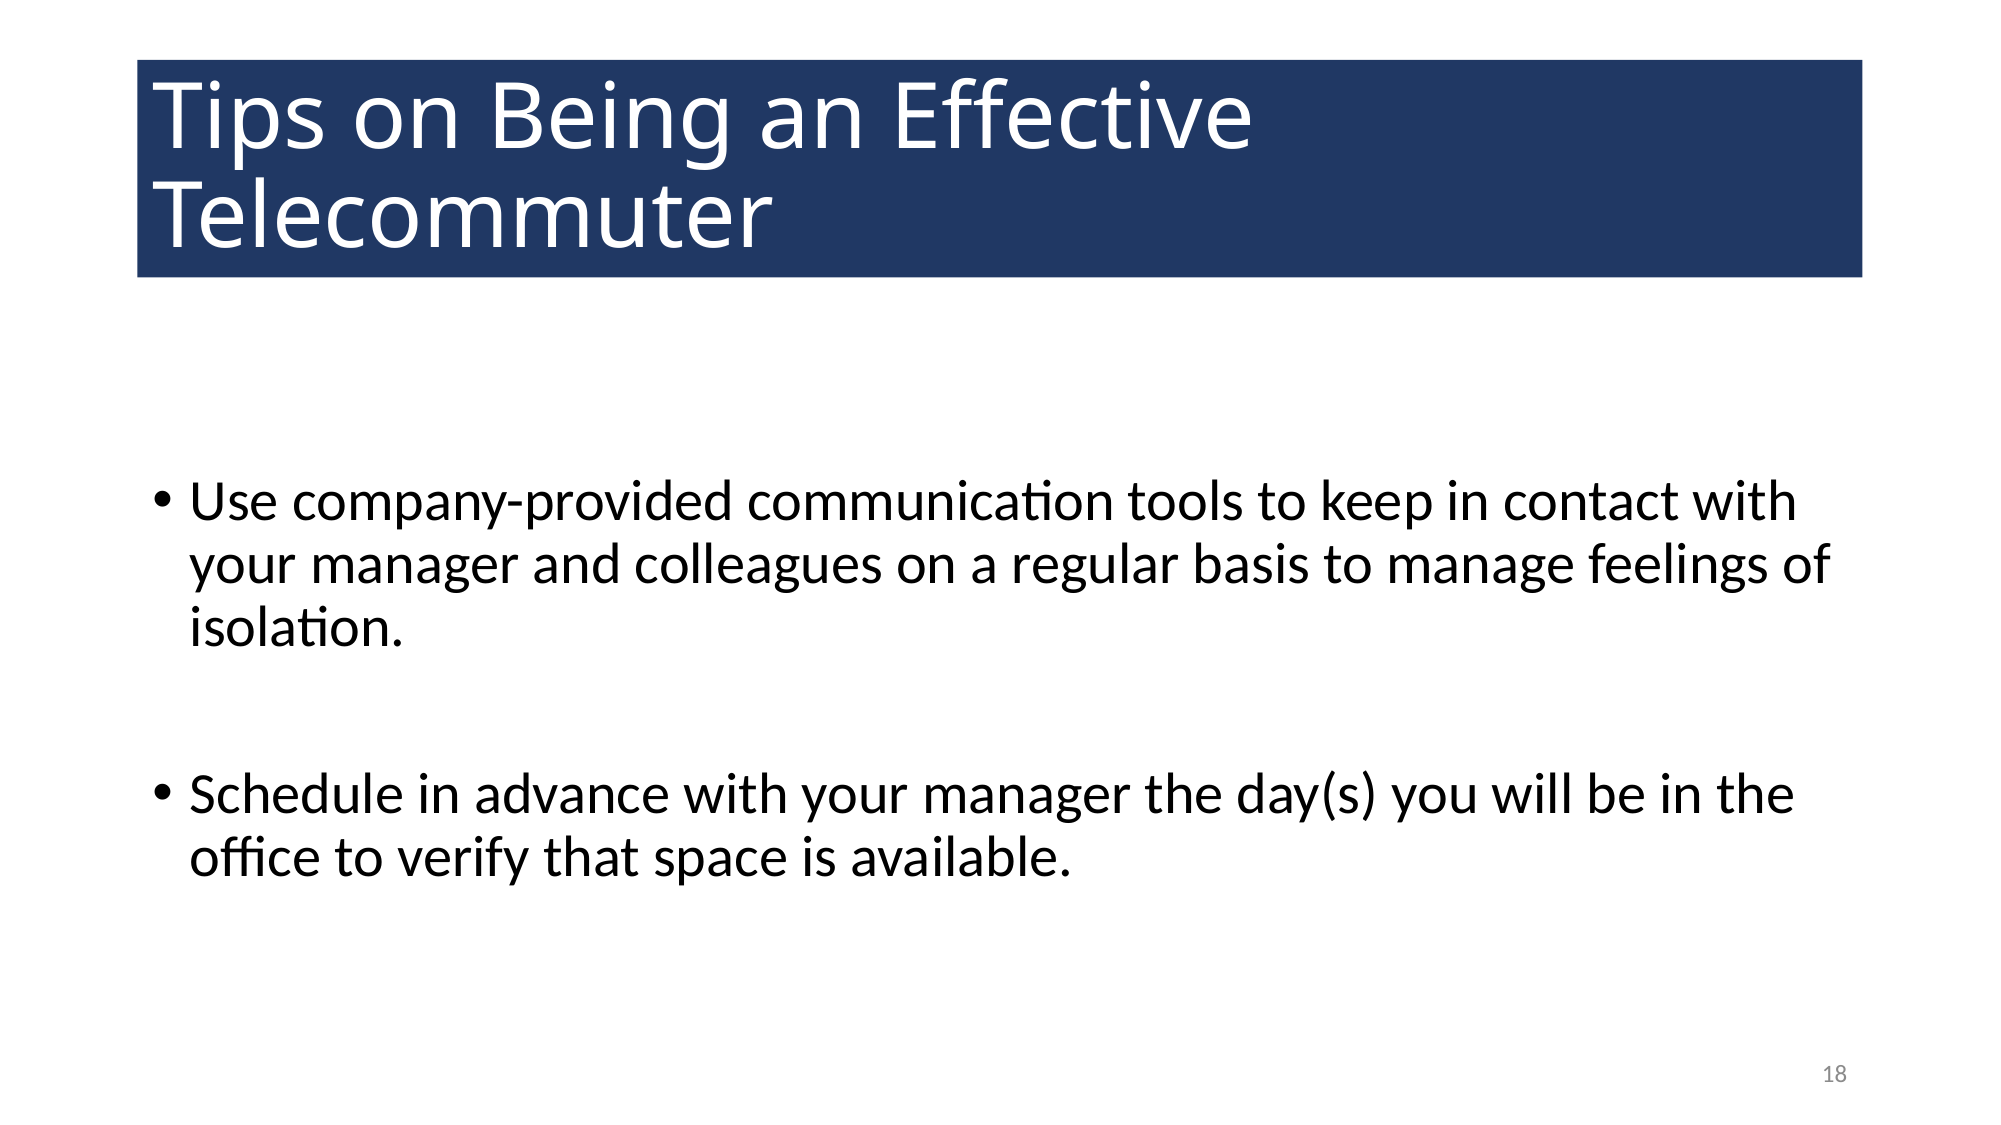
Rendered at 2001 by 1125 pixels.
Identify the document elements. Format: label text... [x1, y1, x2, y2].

slide_number 18 [1412, 1042, 1863, 1103]
list Use company-provided communication tools to keep in contact with your manager and colleagues on a regular basis to manage feelings of isolation. Schedule in advance with your manager the day(s) you will be in the office to verify that space is available. [137, 463, 1863, 1014]
title Tips on Being an Effective Telecommuter [137, 59, 1863, 278]
